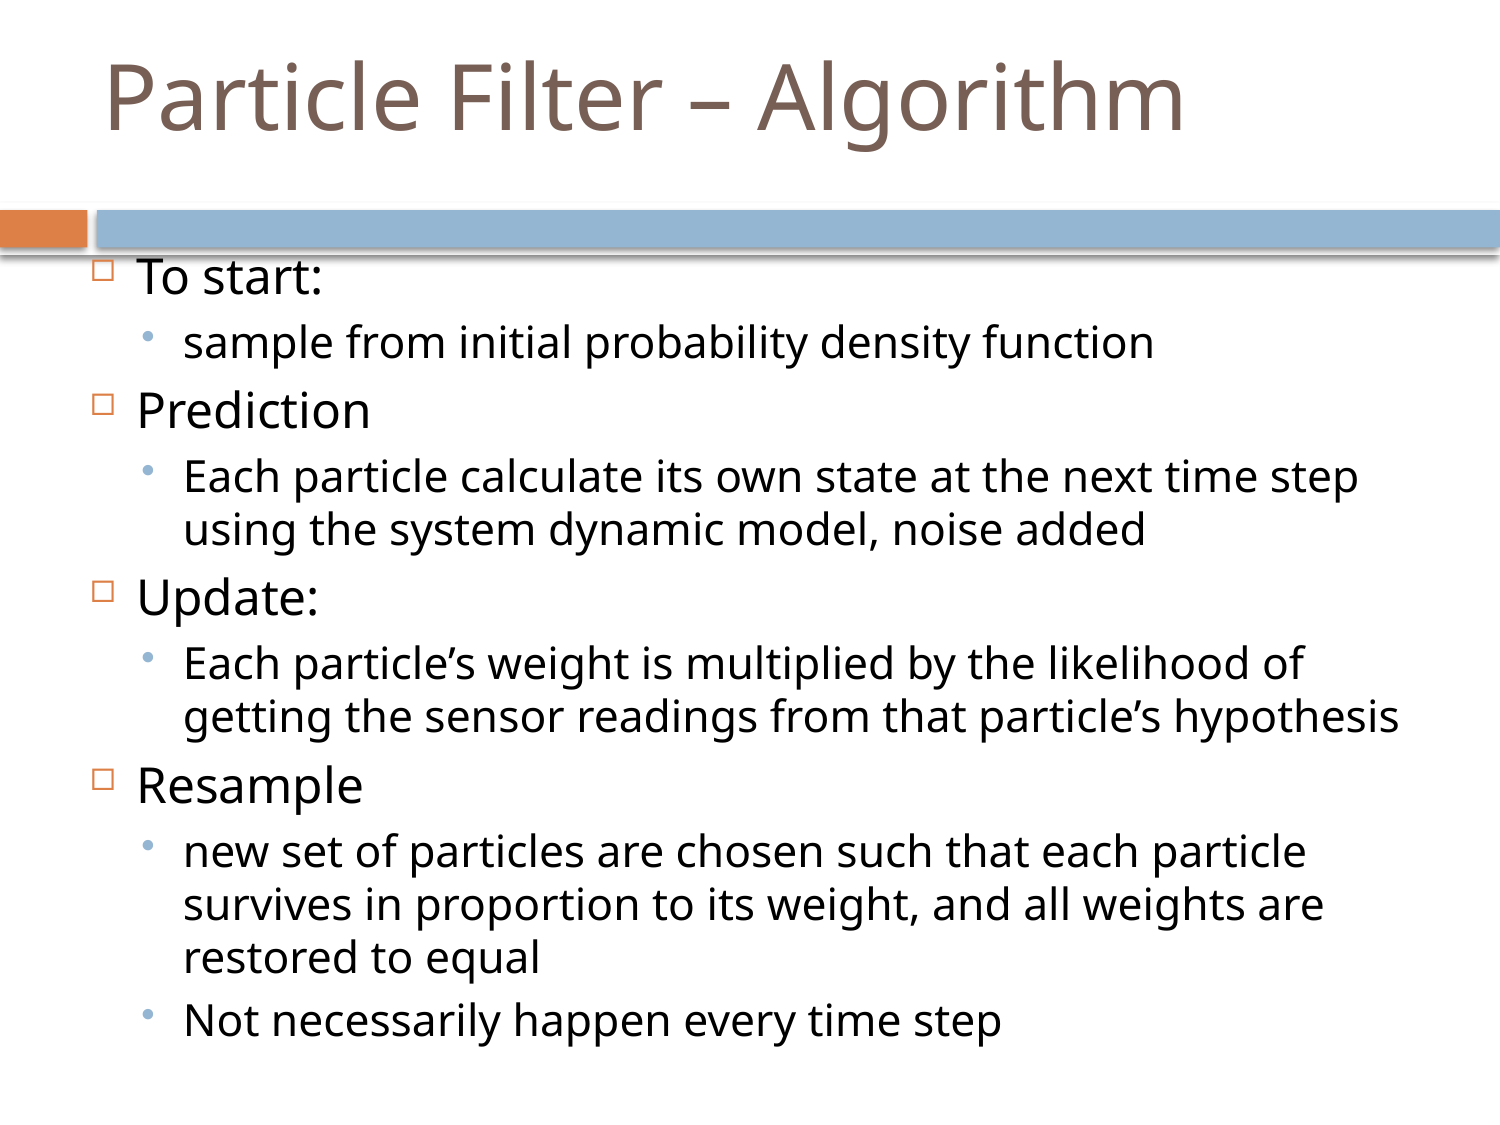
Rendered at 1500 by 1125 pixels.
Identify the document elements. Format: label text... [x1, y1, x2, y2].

list To start: sample from initial probability density function Prediction Each particle calculate its own state at the next time step using the system dynamic model, noise added Update: Each particle’s weight is multiplied by the likelihood of getting the sensor readings from that particle’s hypothesis Resample new set of particles are chosen such that each particle survives in proportion to its weight, and all weights are restored to equal Not necessarily happen every time step [75, 237, 1425, 1100]
title Particle Filter – Algorithm [87, 0, 1438, 188]
